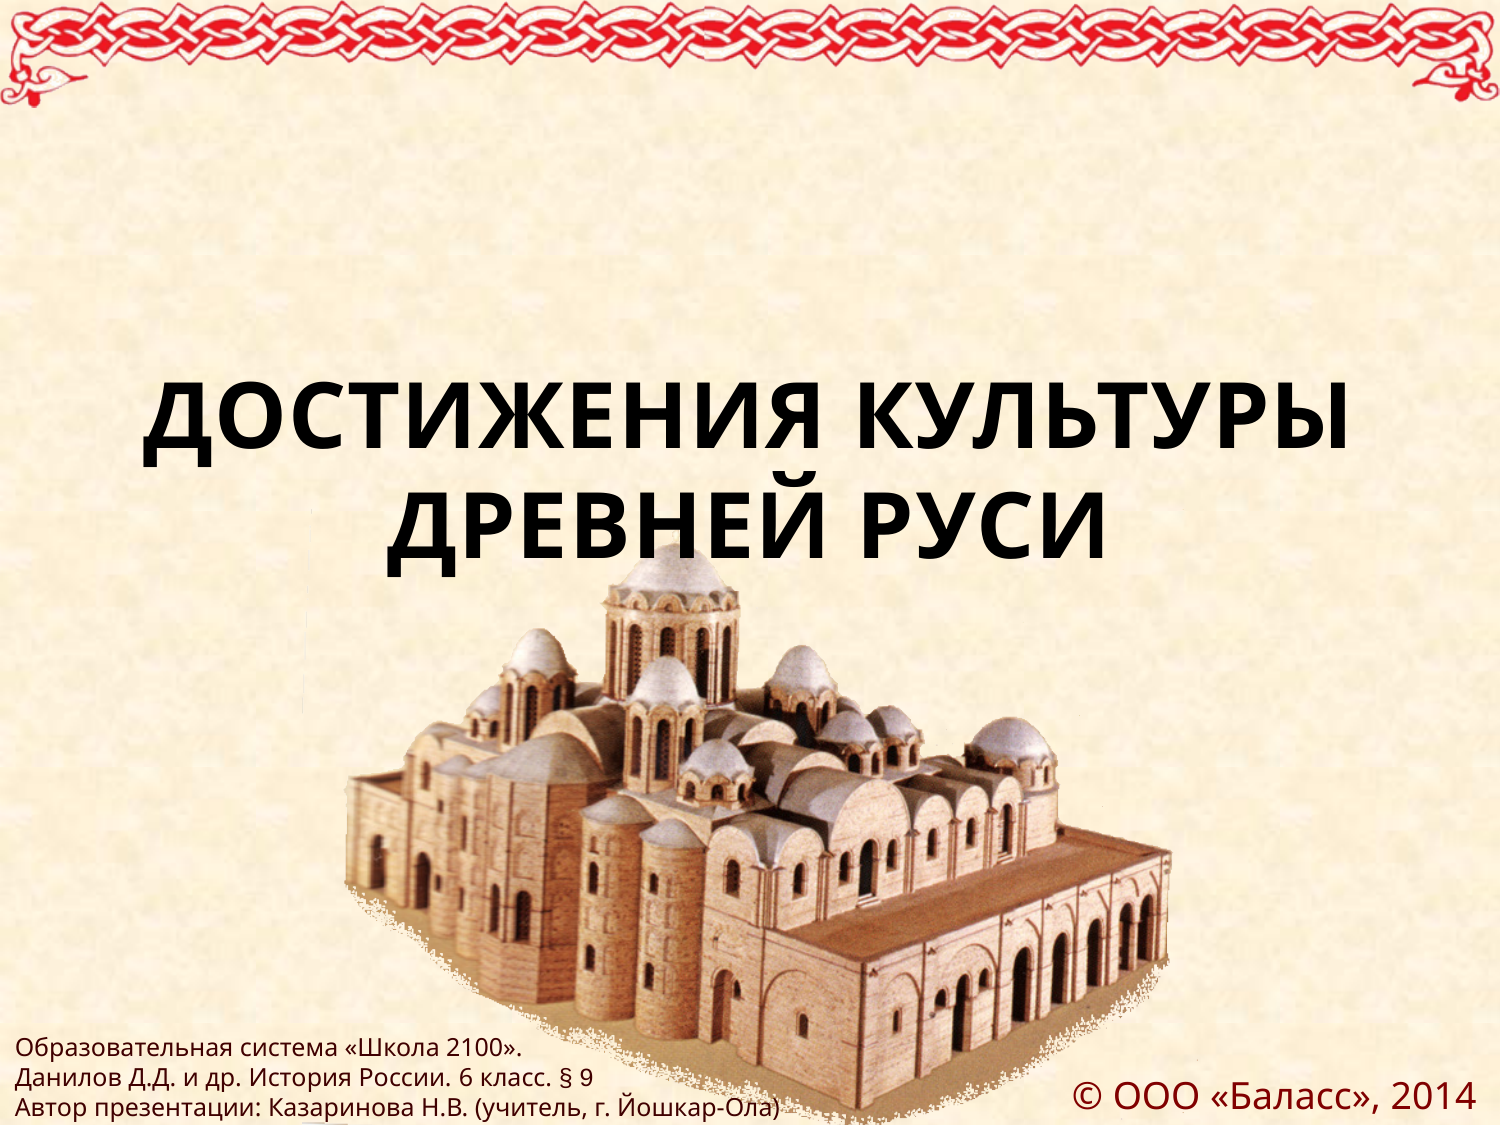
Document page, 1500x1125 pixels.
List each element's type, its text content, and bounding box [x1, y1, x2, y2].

text_box © ООО «Баласс», 2014 [1202, 1064, 1492, 1124]
text_box Образовательная система «Школа 2100». Данилов Д.Д. и др. История России. 6 класс. § 9 Автор презентации: Казаринова Н.В. (учитель, г. Йошкар-Ола) [0, 1023, 297, 1125]
picture [0, 0, 1500, 1125]
title ДОСТИЖЕНИЯ КУЛЬТУРЫ ДРЕВНЕЙ РУСИ [112, 349, 1388, 591]
